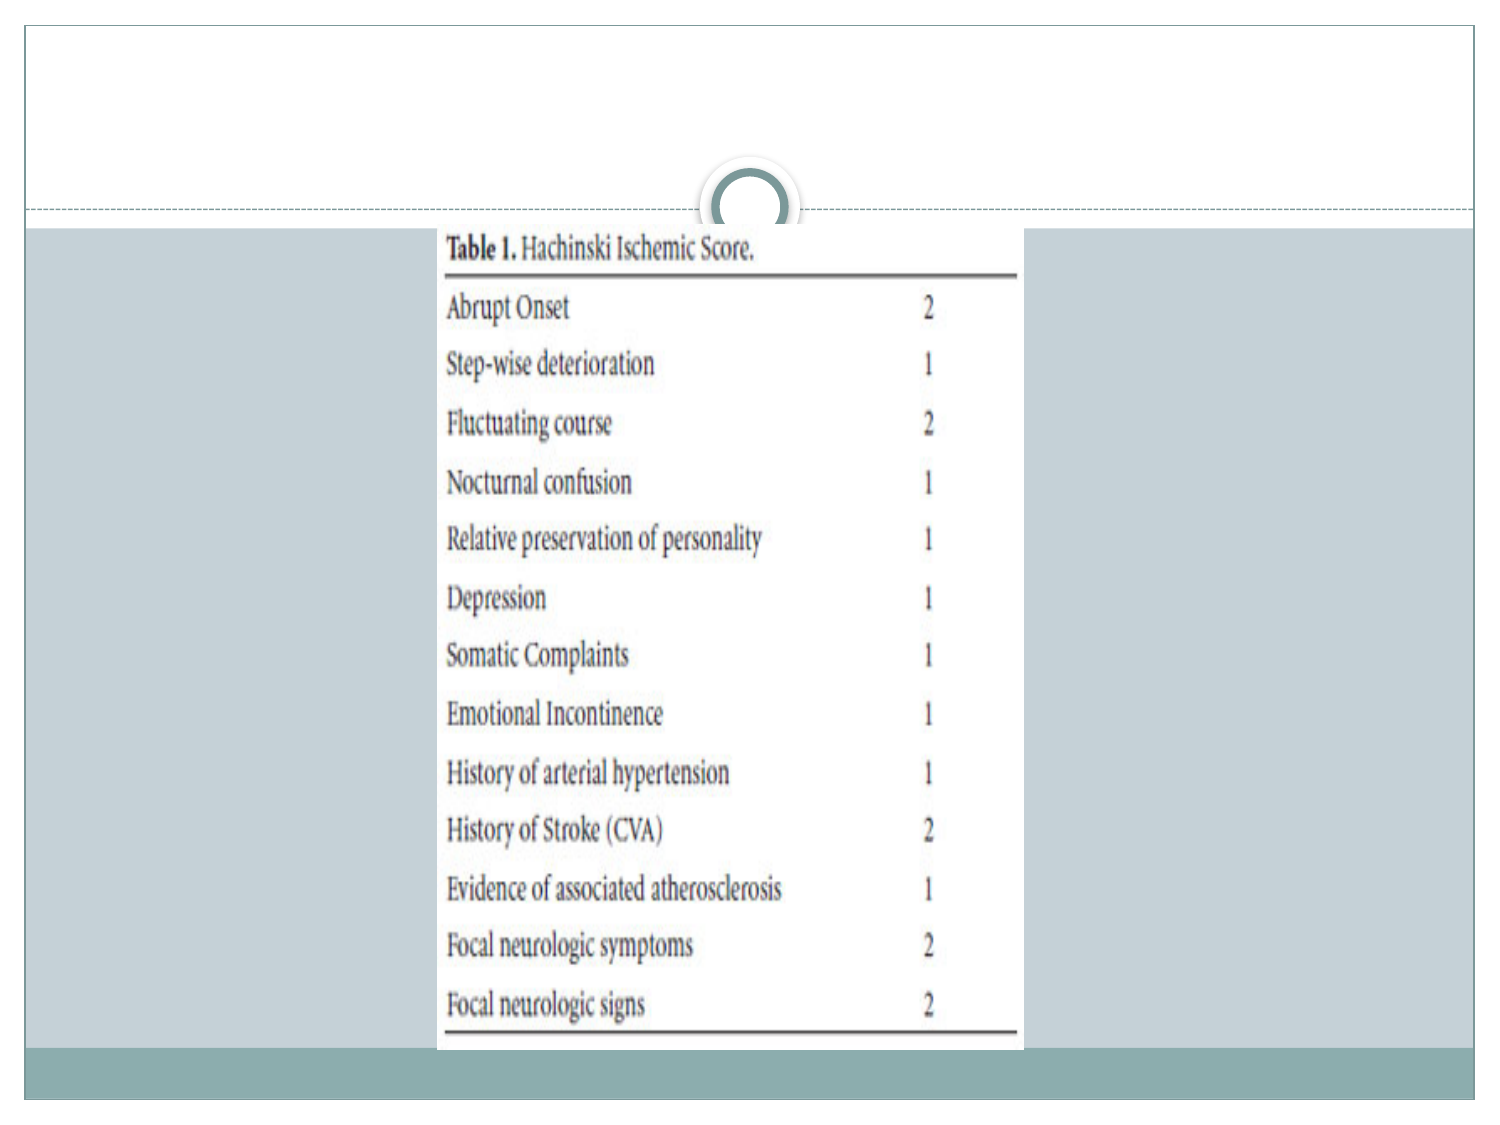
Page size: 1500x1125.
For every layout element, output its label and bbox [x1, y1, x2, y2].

picture [437, 224, 1024, 1051]
